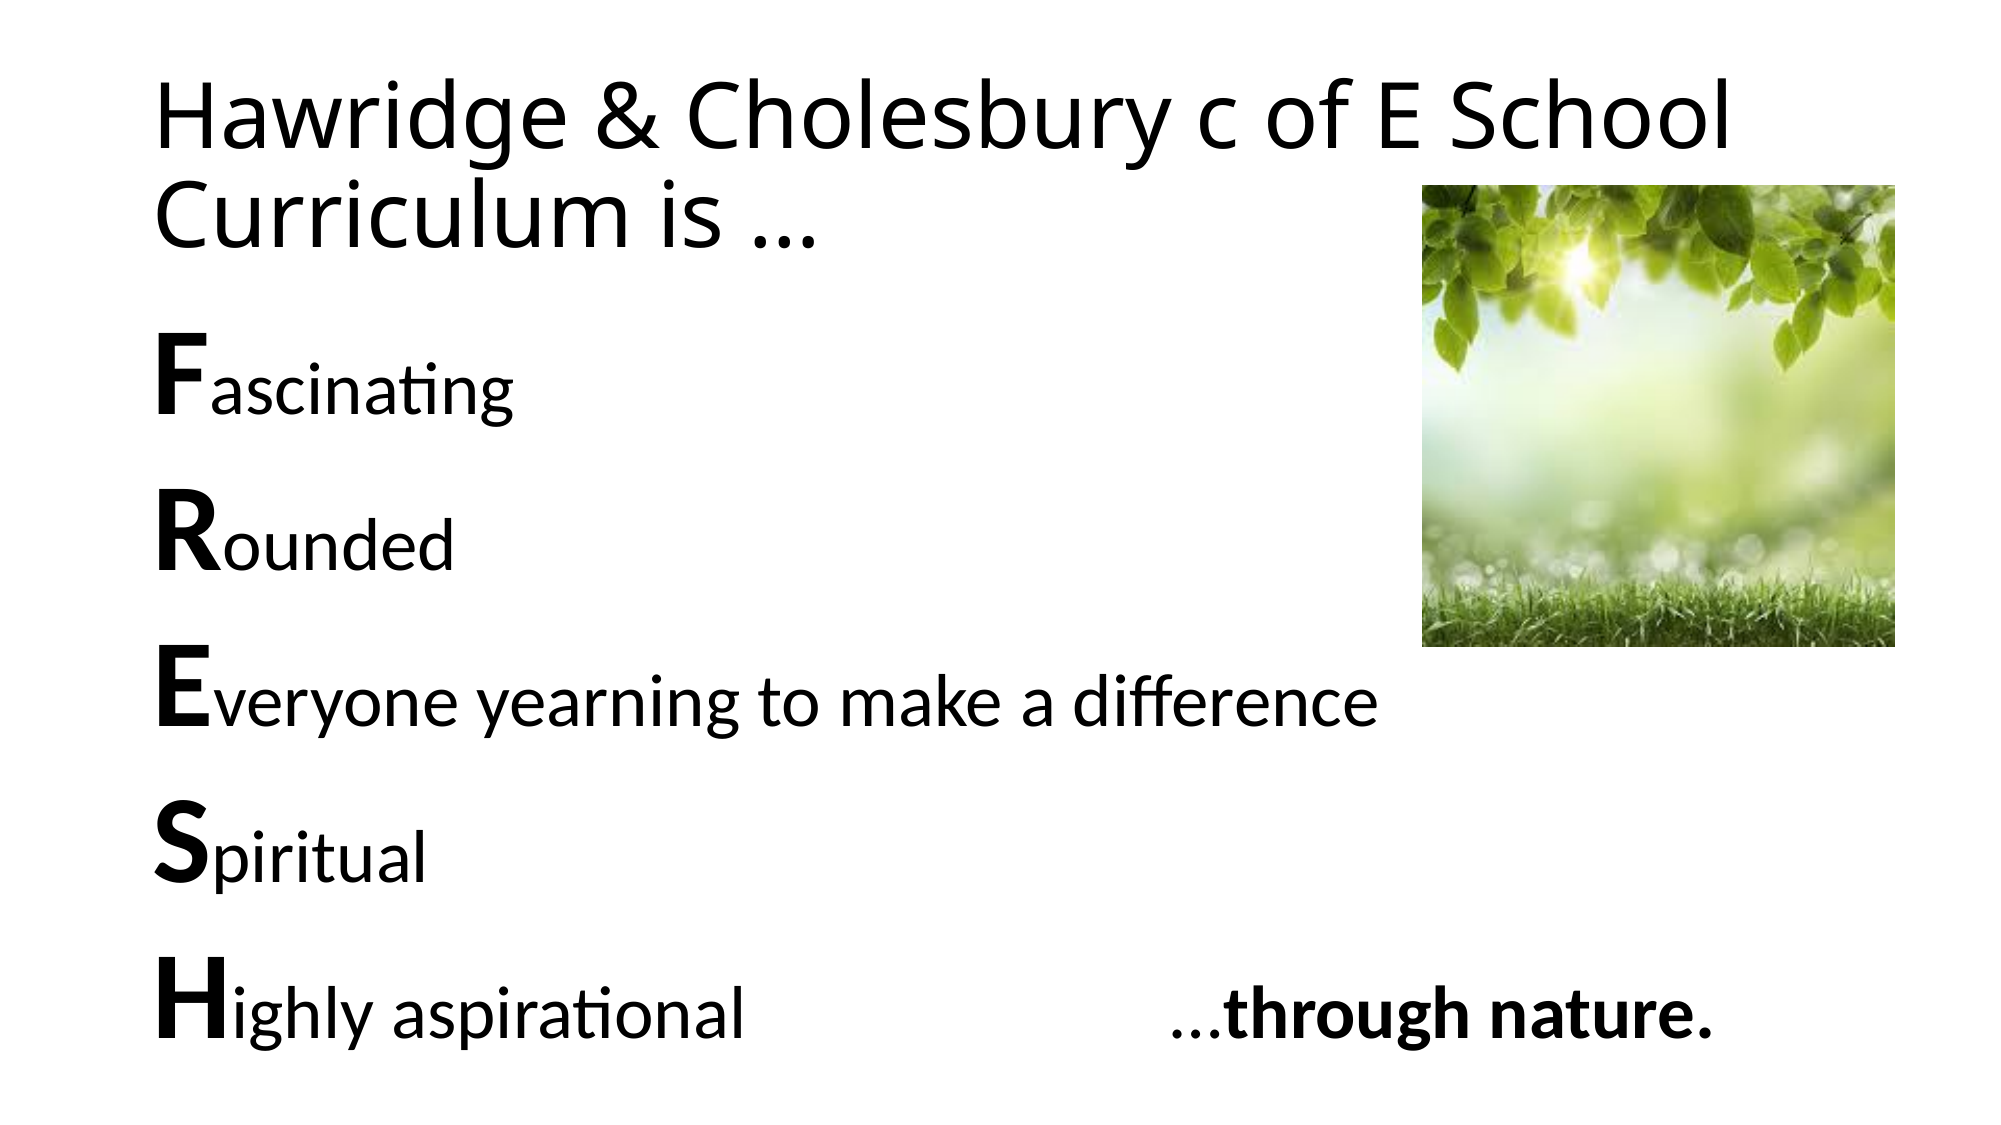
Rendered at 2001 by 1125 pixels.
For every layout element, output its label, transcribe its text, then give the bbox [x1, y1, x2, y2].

list Fascinating Rounded Everyone yearning to make a difference Spiritual Highly aspirational …through nature. [137, 299, 1863, 1014]
picture [1422, 185, 1895, 647]
title Hawridge & Cholesbury c of E School Curriculum is … [137, 59, 1863, 278]
